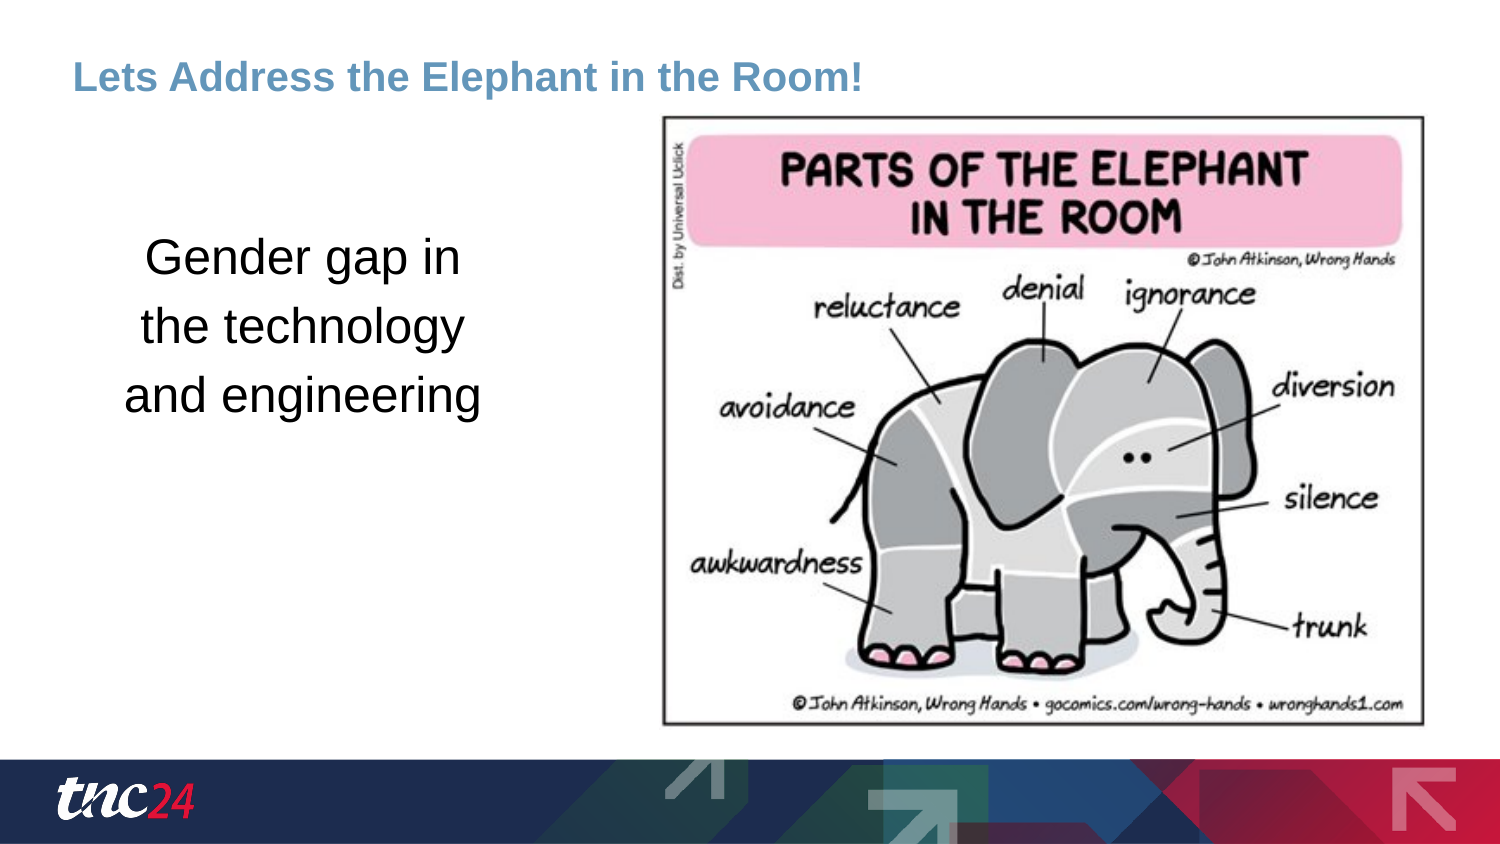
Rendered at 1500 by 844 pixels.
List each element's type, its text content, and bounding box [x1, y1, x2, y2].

picture [527, 759, 1500, 844]
picture [57, 777, 225, 823]
picture [659, 113, 1428, 731]
text_box Gender gap in the technology and engineering [94, 200, 512, 438]
title Lets Address the Elephant in the Room! [57, 21, 1442, 136]
